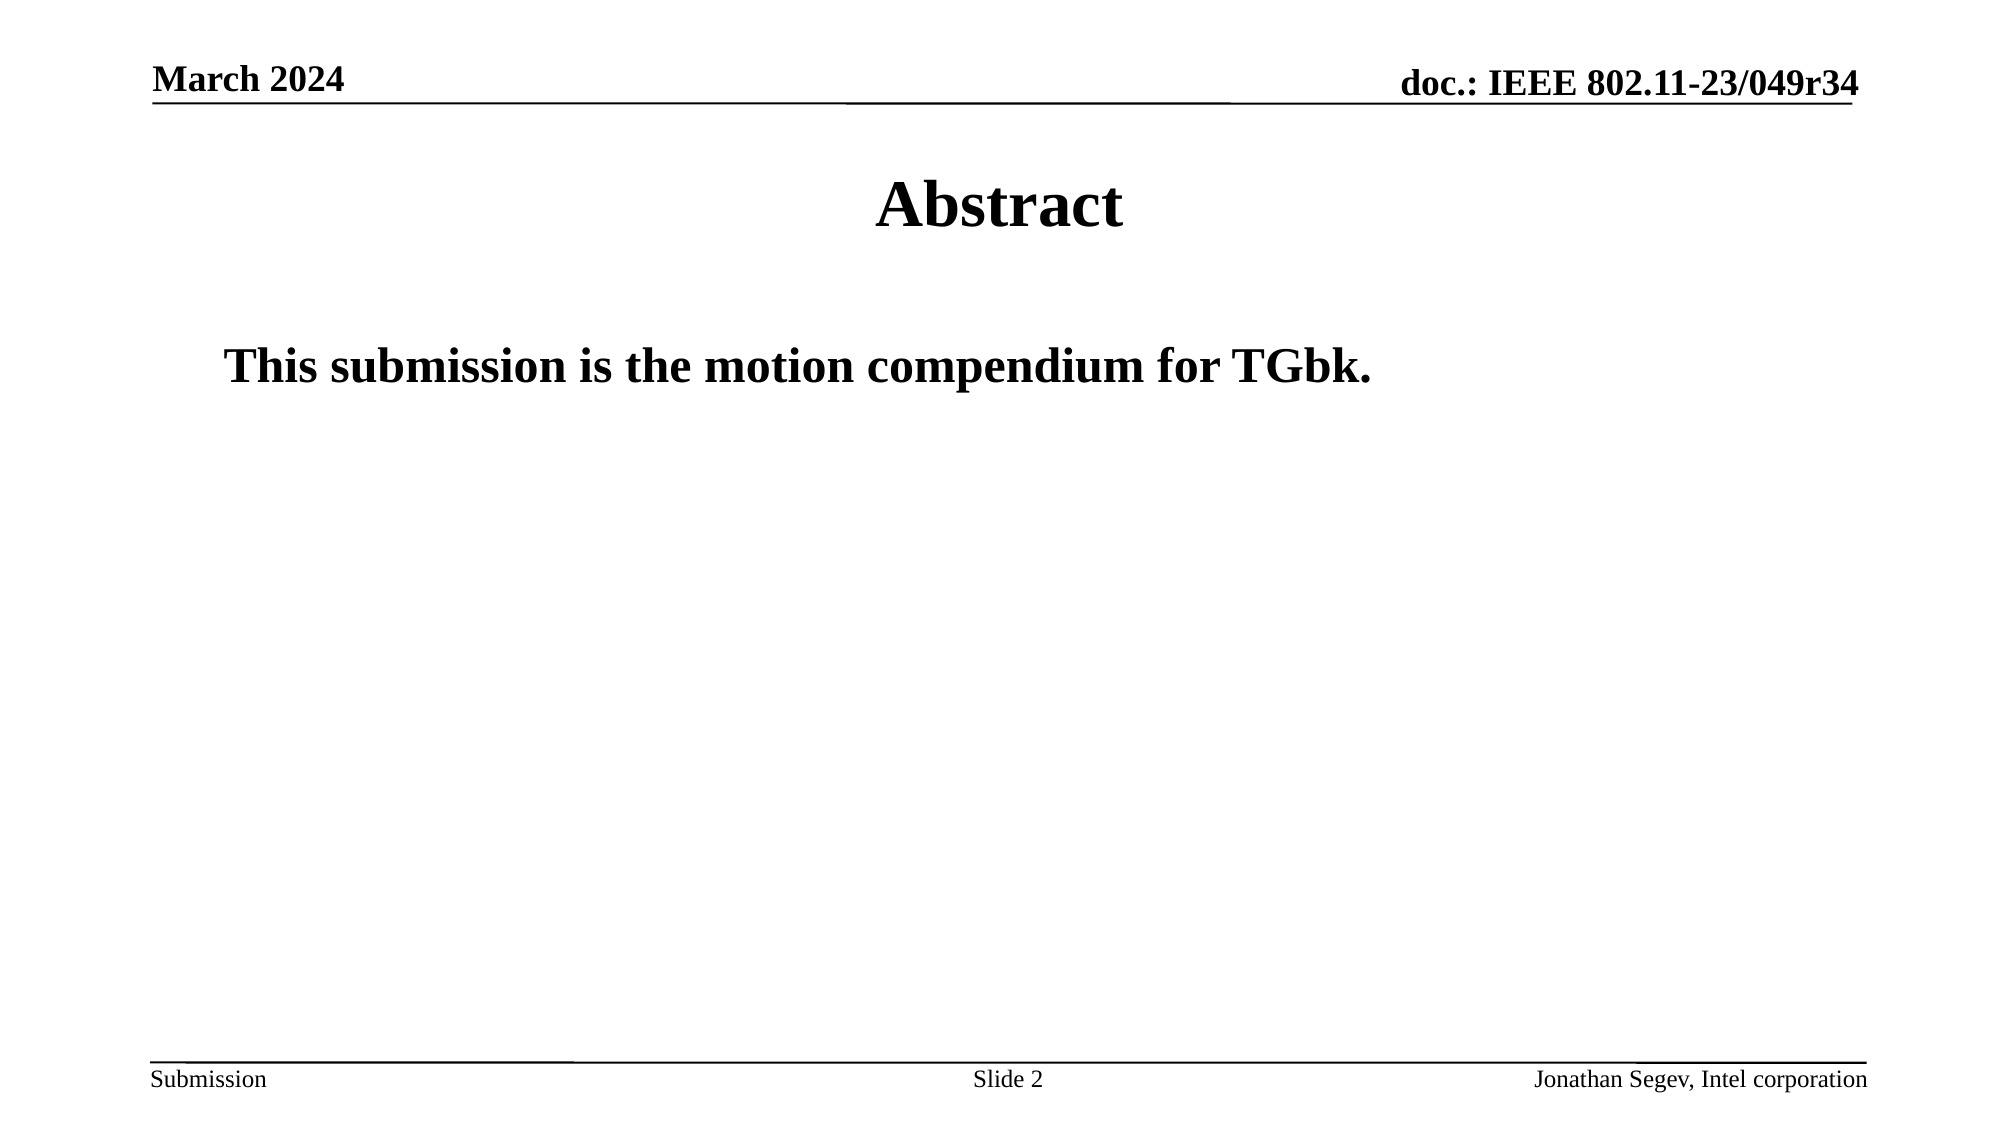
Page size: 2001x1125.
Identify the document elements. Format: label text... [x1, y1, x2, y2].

list This submission is the motion compendium for TGbk. [149, 324, 1850, 1000]
slide_number Slide 2 [950, 1061, 1067, 1123]
title Abstract [149, 112, 1850, 288]
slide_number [152, 54, 563, 100]
footer Jonathan Segev, Intel corporation [1171, 1061, 1869, 1093]
